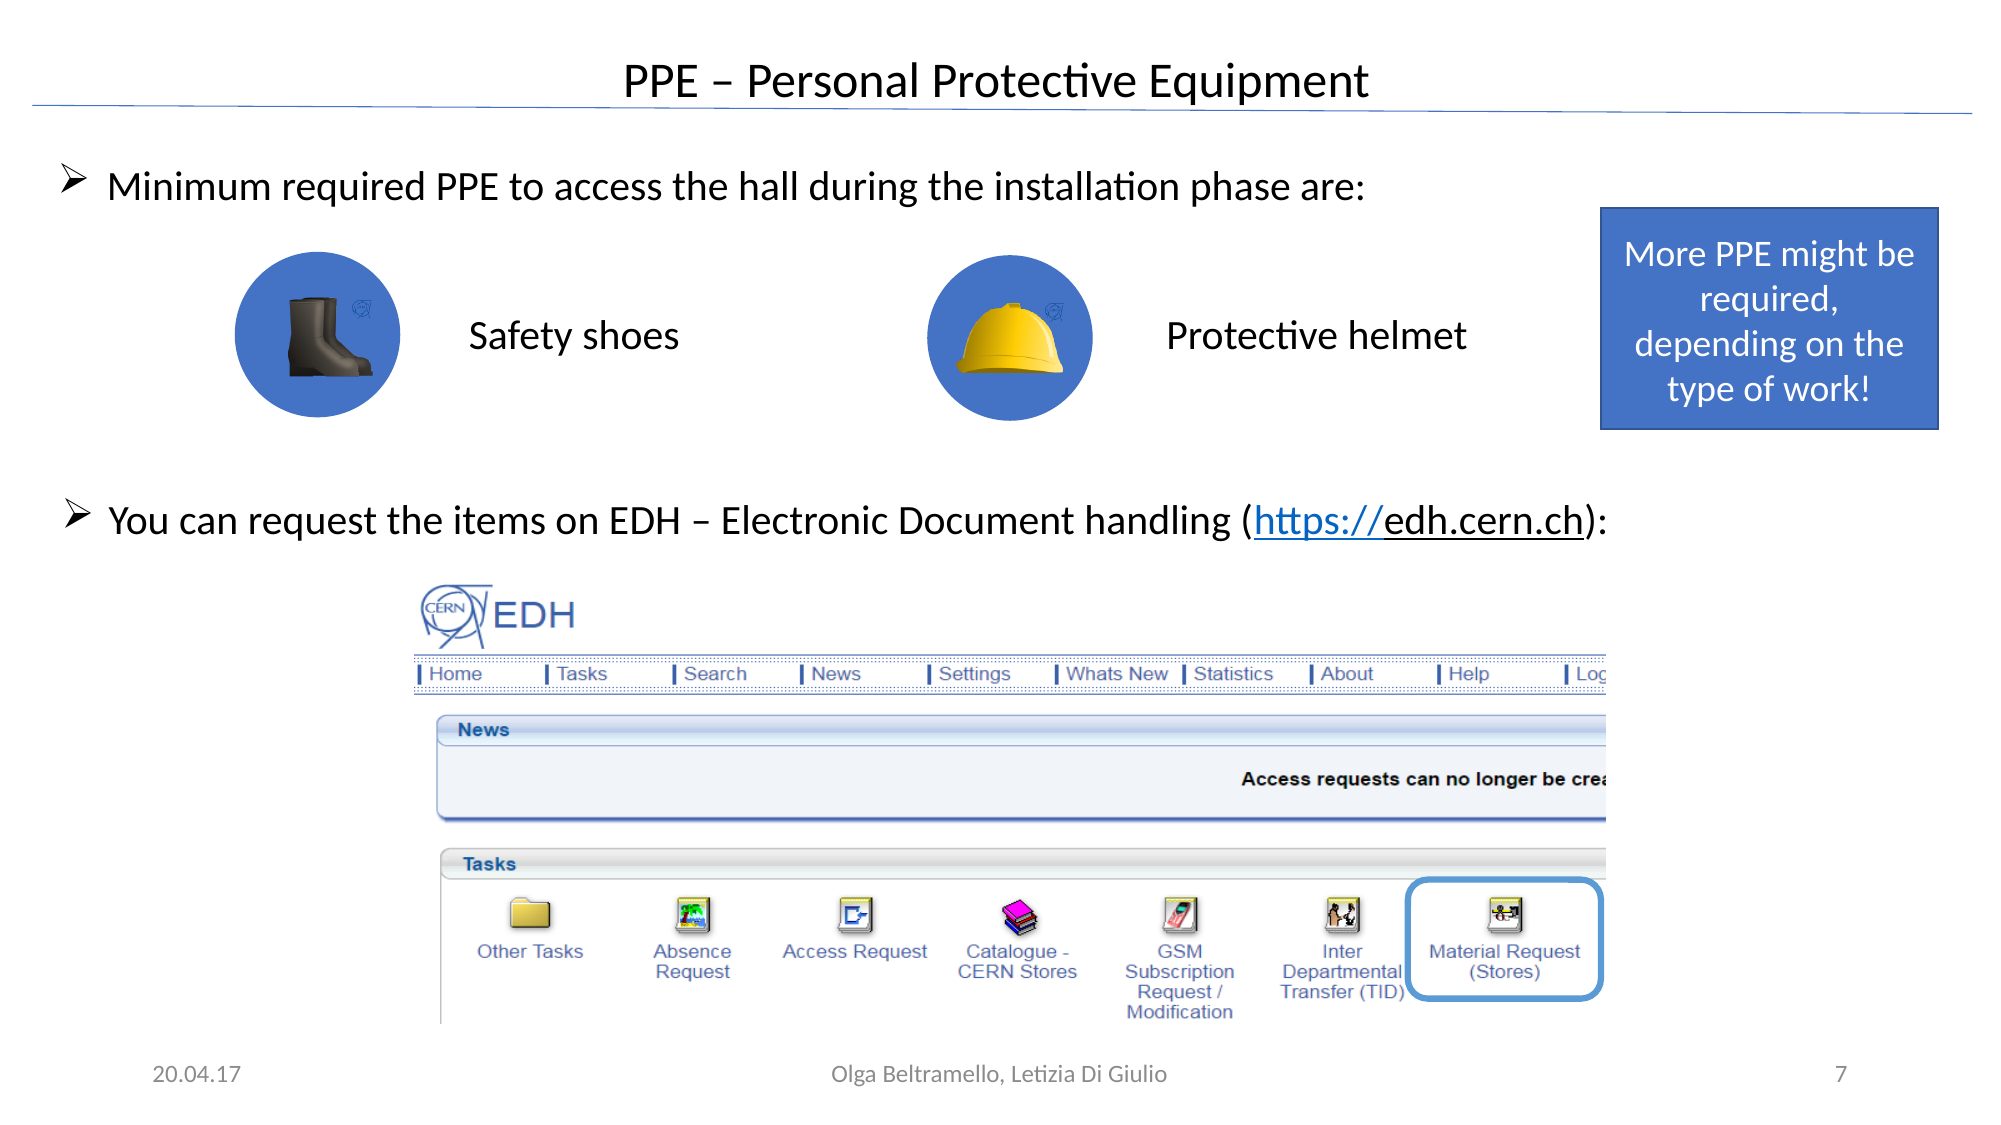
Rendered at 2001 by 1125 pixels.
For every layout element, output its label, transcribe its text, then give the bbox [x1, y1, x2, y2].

text_box You can request the items on EDH – Electronic Document handling (https://edh.cern.ch): [61, 485, 1789, 551]
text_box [414, 584, 1606, 1024]
text_box Protective helmet [1151, 300, 1571, 366]
slide_number 7 [1412, 1042, 1863, 1103]
text_box PPE – Personal Protective Equipment [32, 39, 1973, 105]
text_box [927, 255, 1093, 421]
text_box Safety shoes [453, 300, 743, 366]
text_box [32, 105, 1973, 114]
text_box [234, 251, 401, 418]
footer Olga Beltramello, Letizia Di Giulio [662, 1042, 1338, 1103]
text_box More PPE might be required, depending on the type of work! [1600, 207, 1939, 430]
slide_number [137, 1042, 588, 1103]
text_box Minimum required PPE to access the hall during the installation phase are: [42, 150, 1638, 216]
